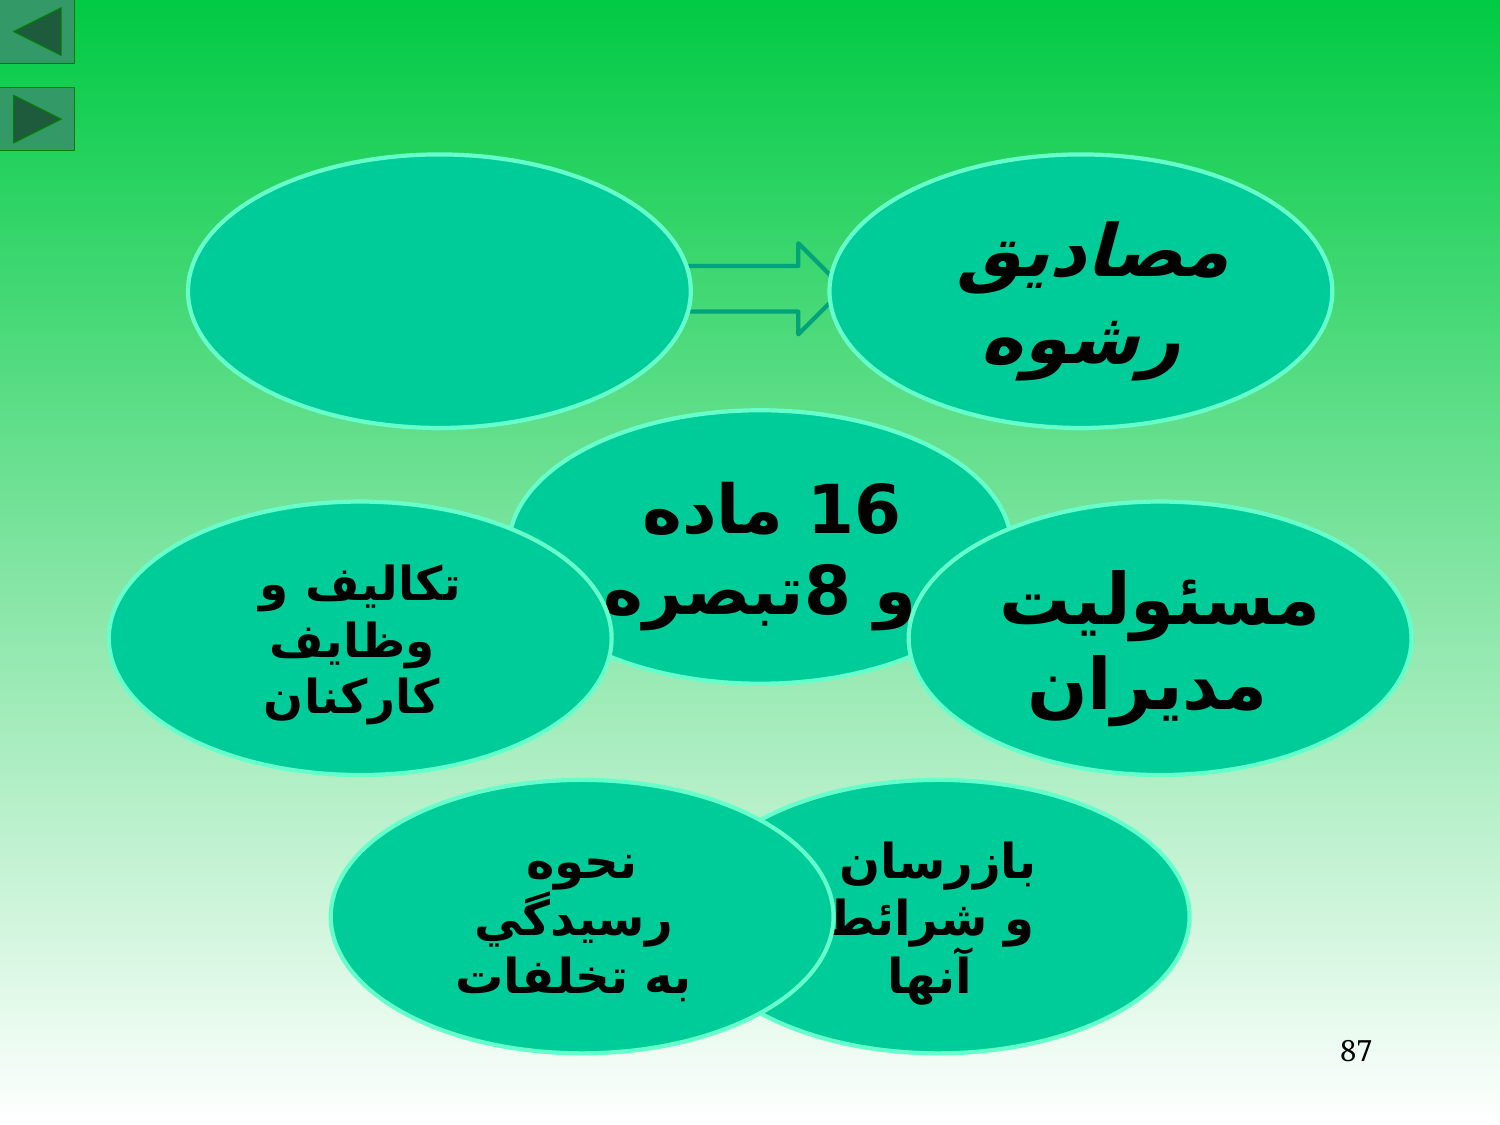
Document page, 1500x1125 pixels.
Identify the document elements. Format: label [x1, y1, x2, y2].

text_box [0, 0, 1500, 1095]
